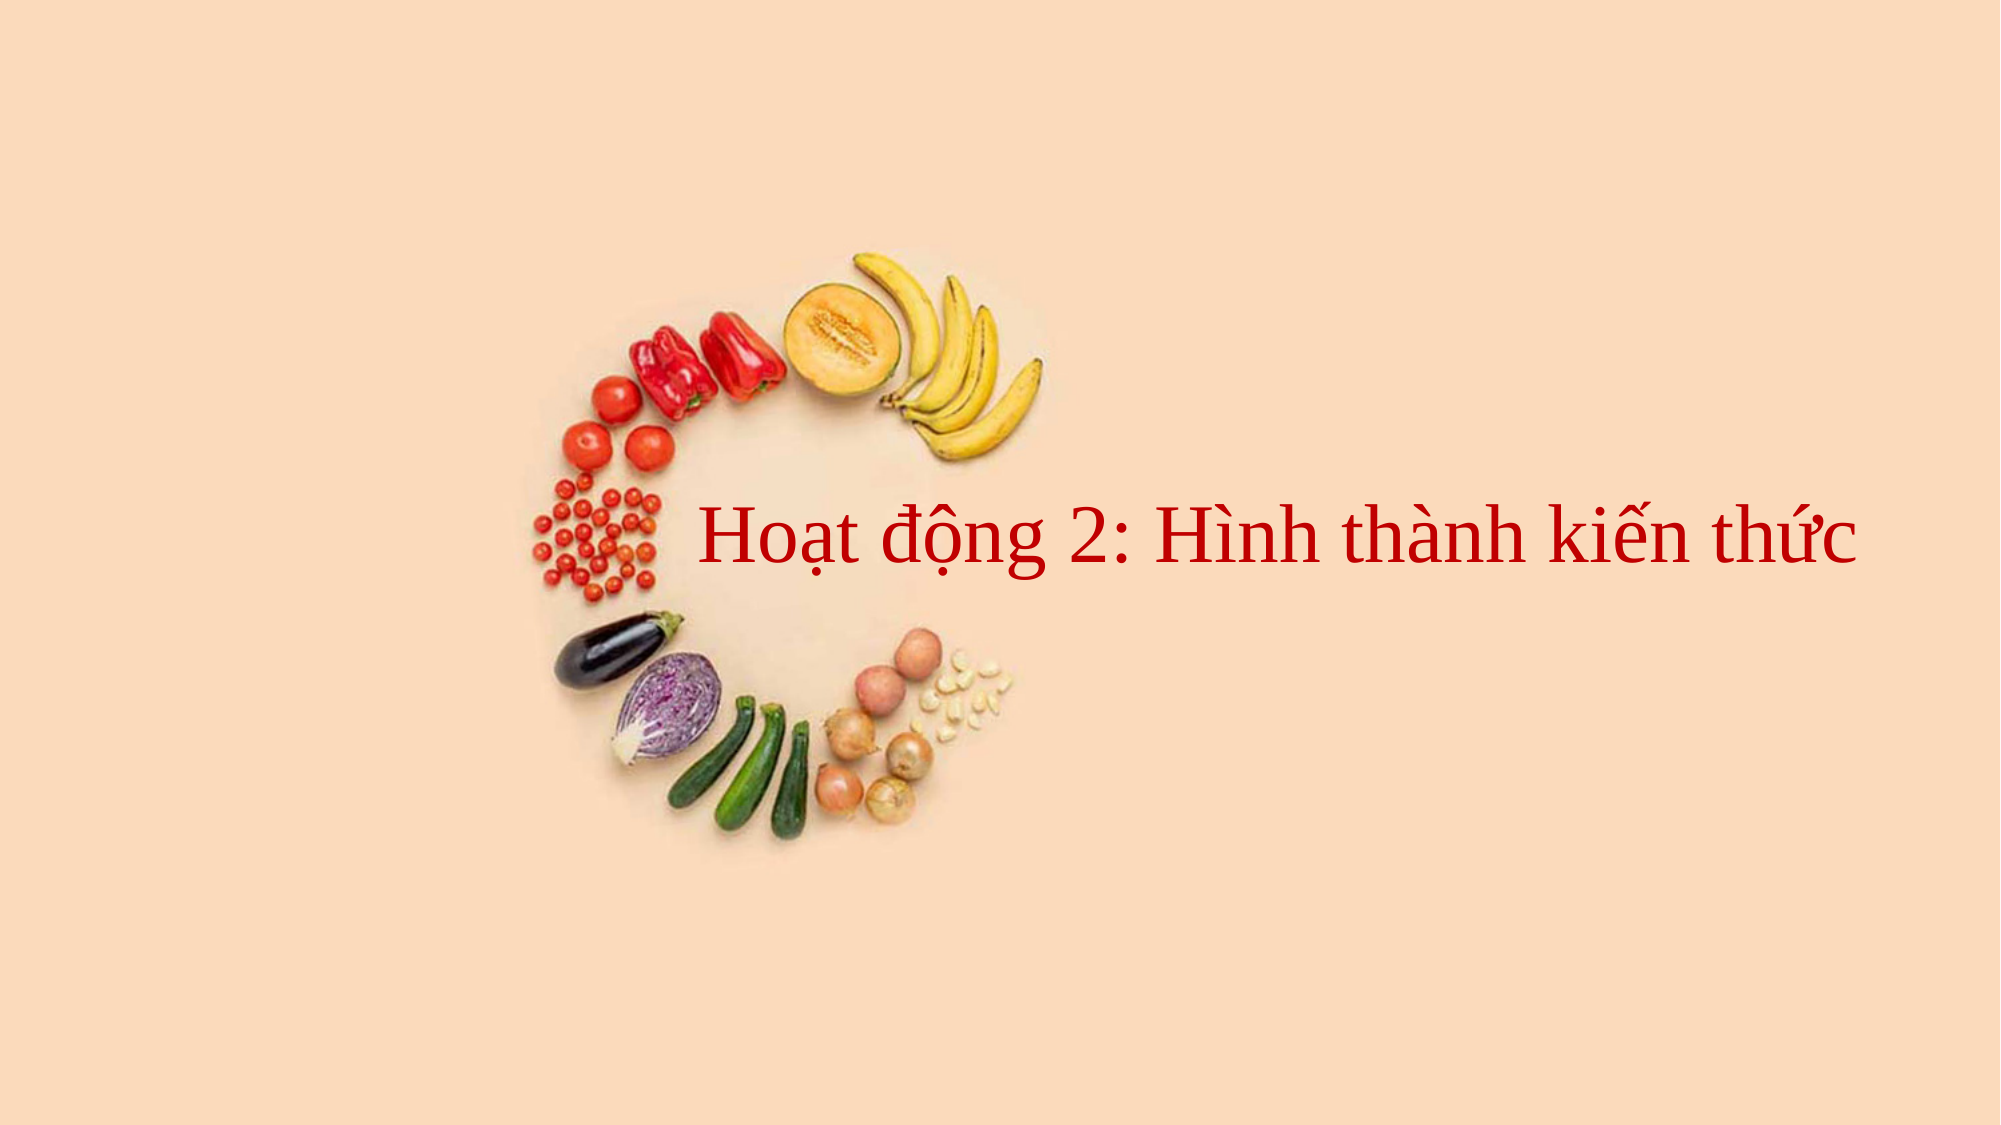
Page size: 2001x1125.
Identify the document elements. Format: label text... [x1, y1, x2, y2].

picture [0, 0, 2001, 1125]
text_box Hoạt động 2: Hình thành kiến thức [683, 472, 2000, 587]
